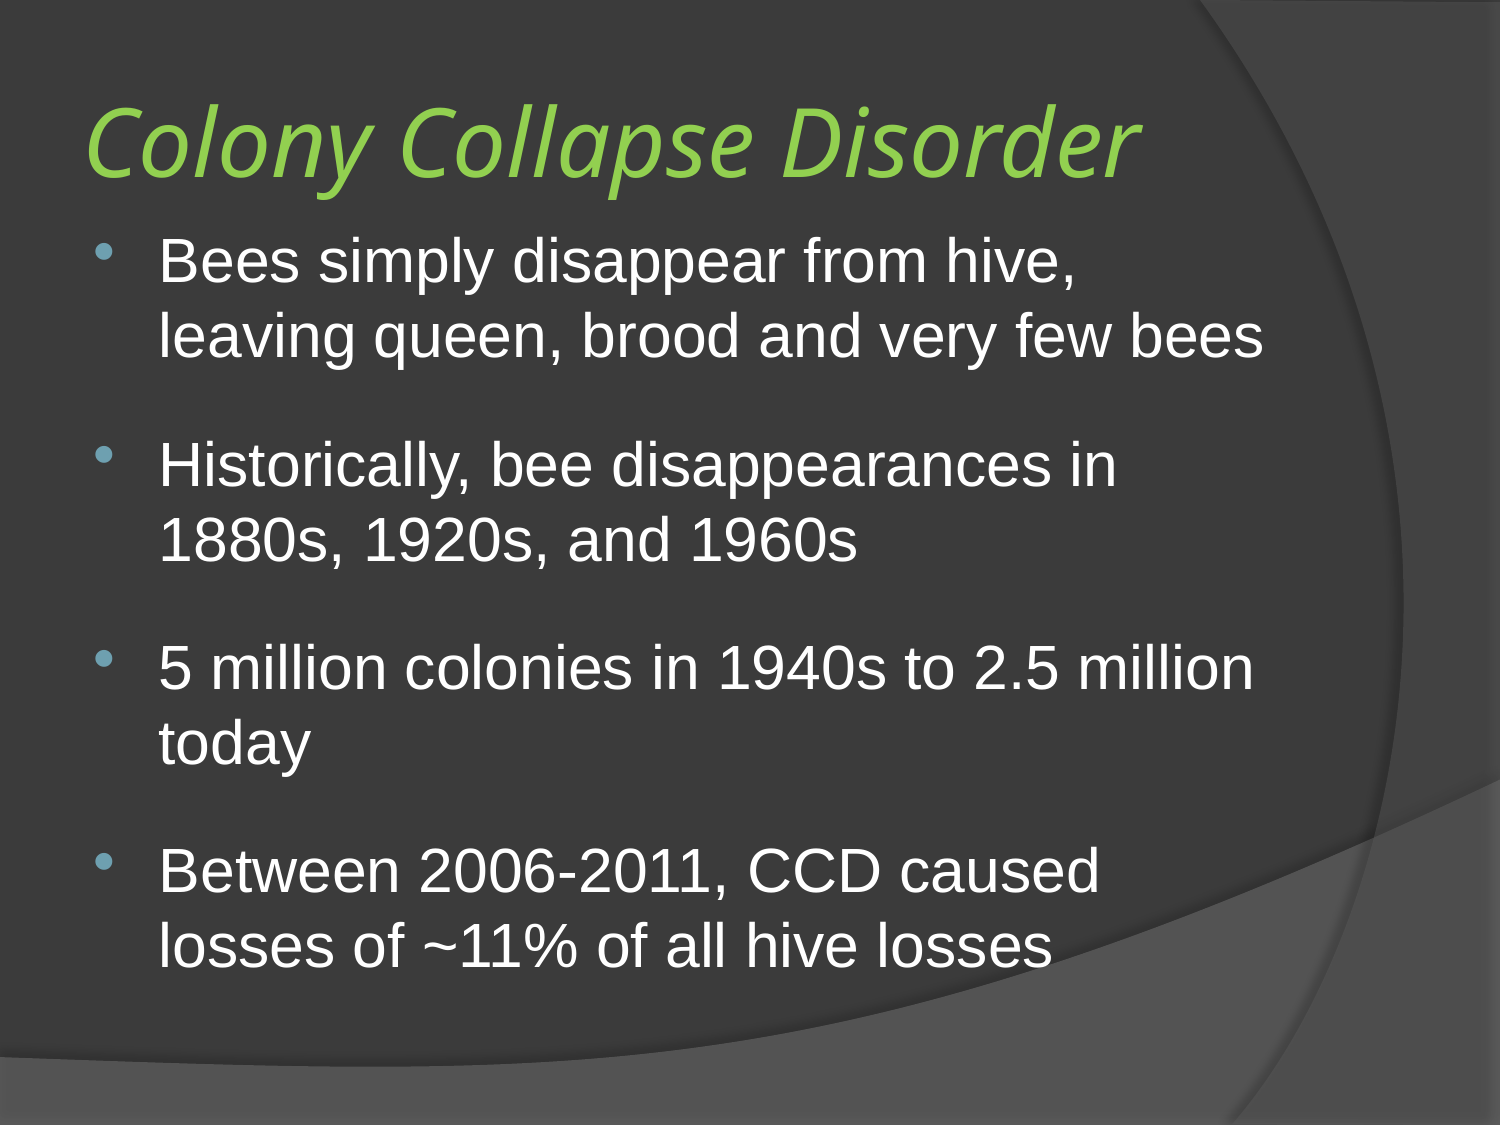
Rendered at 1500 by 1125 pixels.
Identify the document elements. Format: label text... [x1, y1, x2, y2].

title Colony Collapse Disorder [75, 45, 1300, 212]
list Bees simply disappear from hive, leaving queen, brood and very few bees Historically, bee disappearances in 1880s, 1920s, and 1960s 5 million colonies in 1940s to 2.5 million today Between 2006-2011, CCD caused losses of ~11% of all hive losses [75, 212, 1300, 1005]
